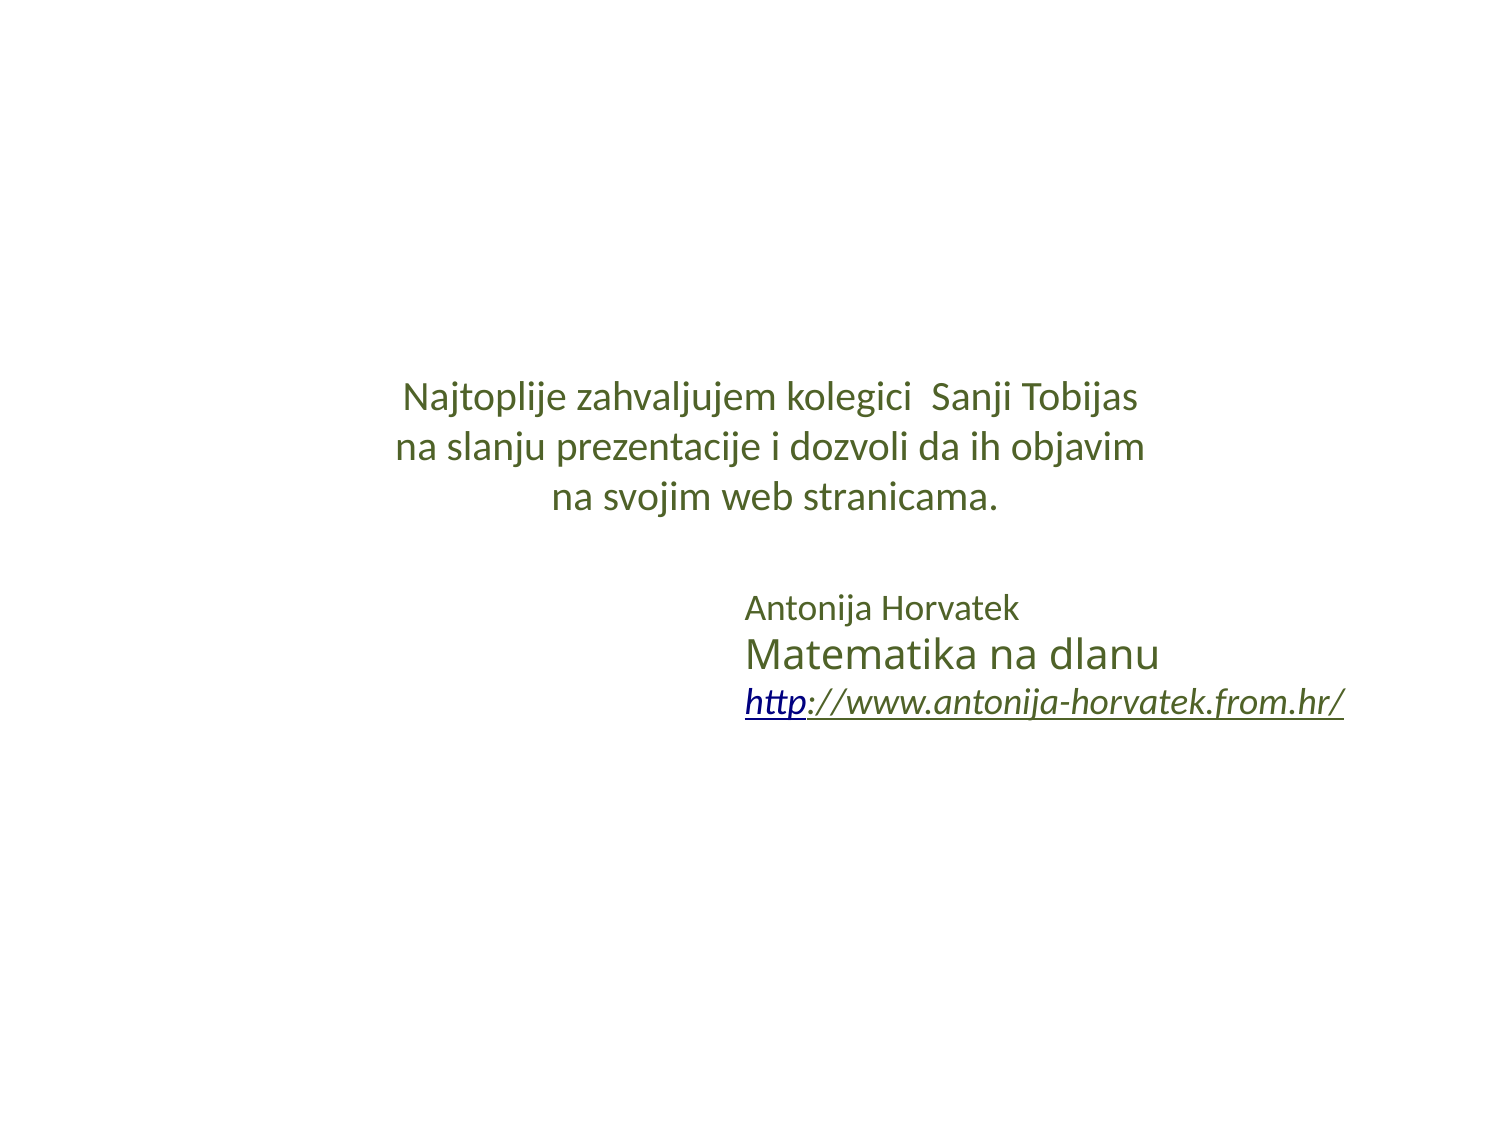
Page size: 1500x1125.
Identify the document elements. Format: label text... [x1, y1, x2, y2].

text_box Najtoplije zahvaljujem kolegici Sanji Tobijas na slanju prezentacije i dozvoli da ih objavim na svojim web stranicama. [380, 361, 1171, 527]
text_box Antonija Horvatek Matematika na dlanu http://www.antonija-horvatek.from.hr/ [729, 575, 1368, 730]
